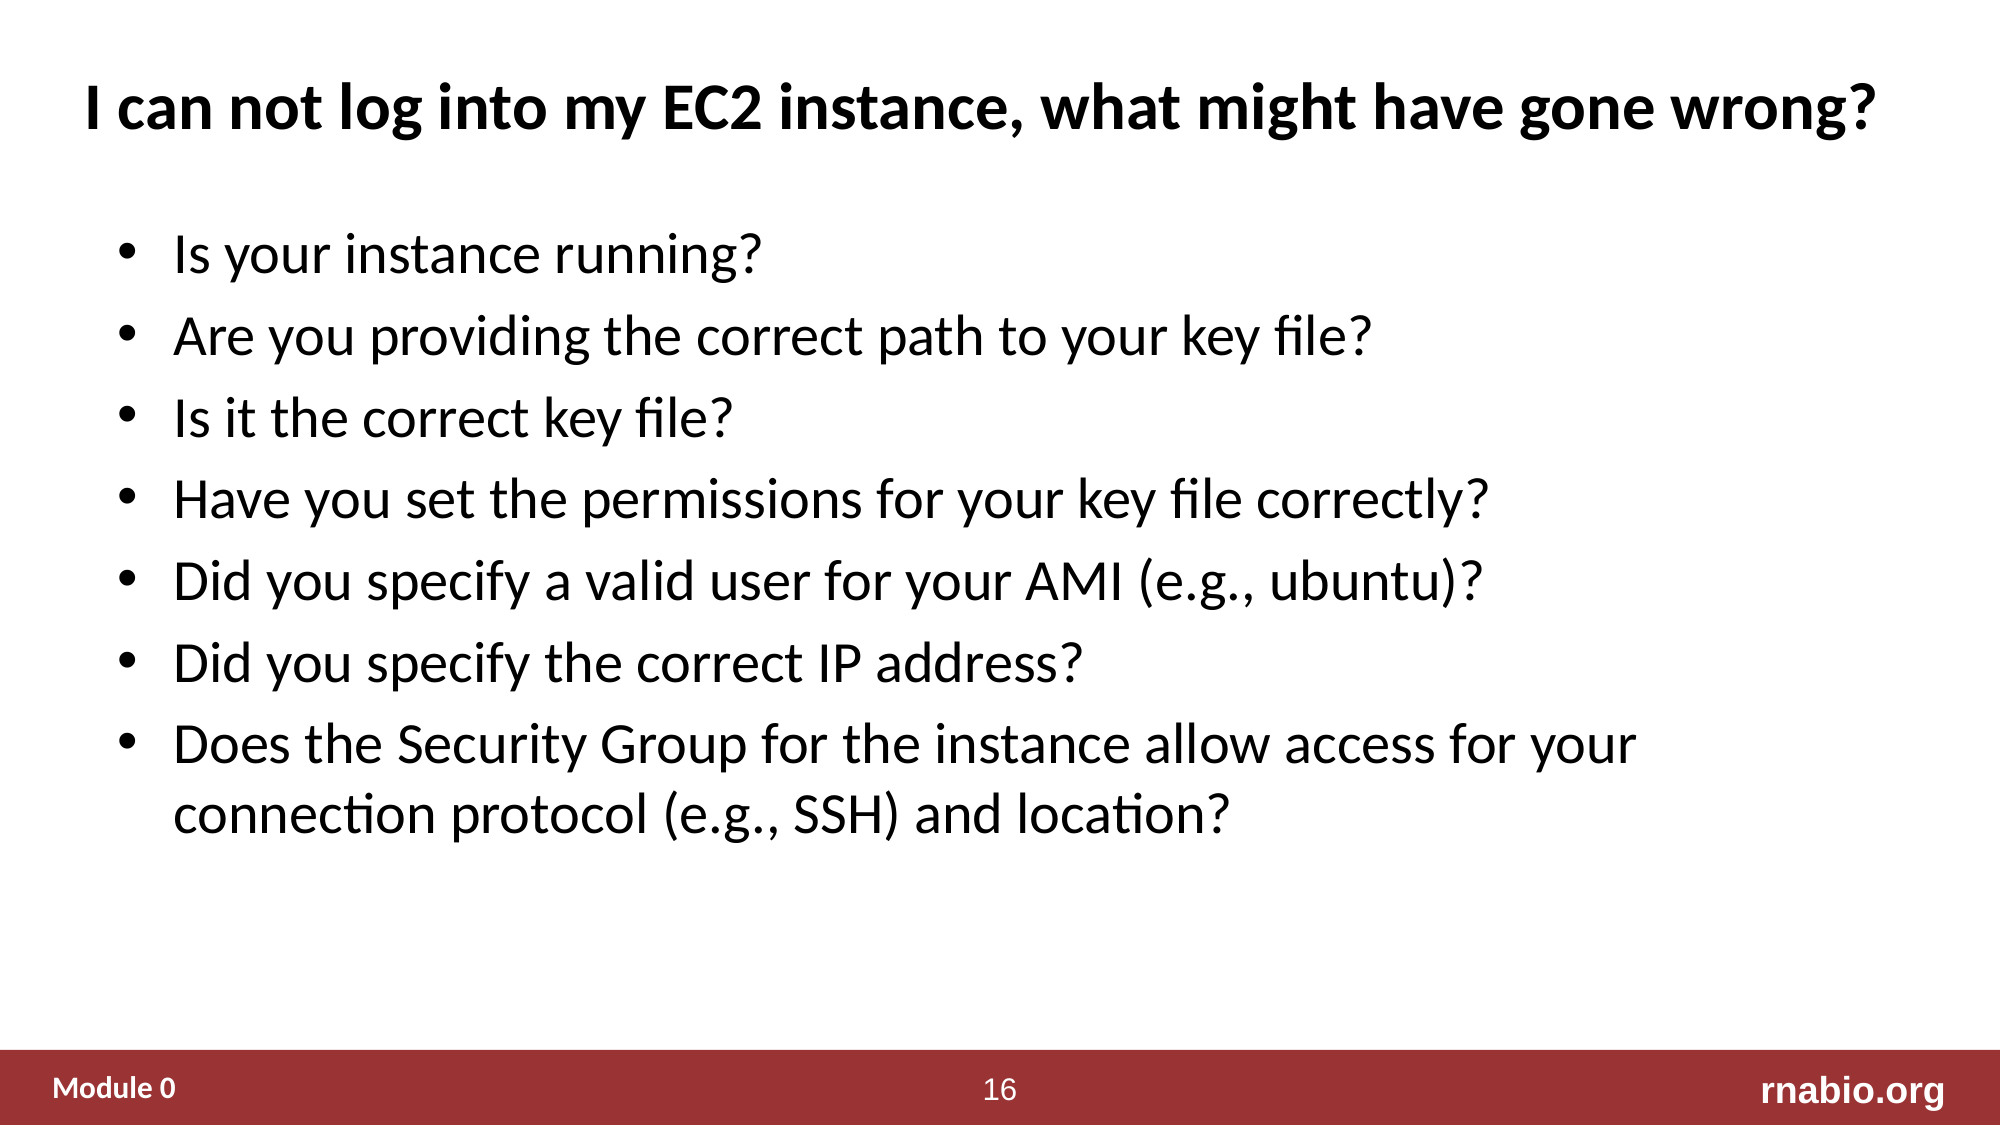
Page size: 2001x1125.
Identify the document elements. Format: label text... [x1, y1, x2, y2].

list Is your instance running? Are you providing the correct path to your key file? Is it the correct key file? Have you set the permissions for your key file correctly? Did you specify a valid user for your AMI (e.g., ubuntu)? Did you specify the correct IP address? Does the Security Group for the instance allow access for your connection protocol (e.g., SSH) and location? [102, 208, 1886, 1038]
title I can not log into my EC2 instance, what might have gone wrong? [43, 8, 1922, 197]
